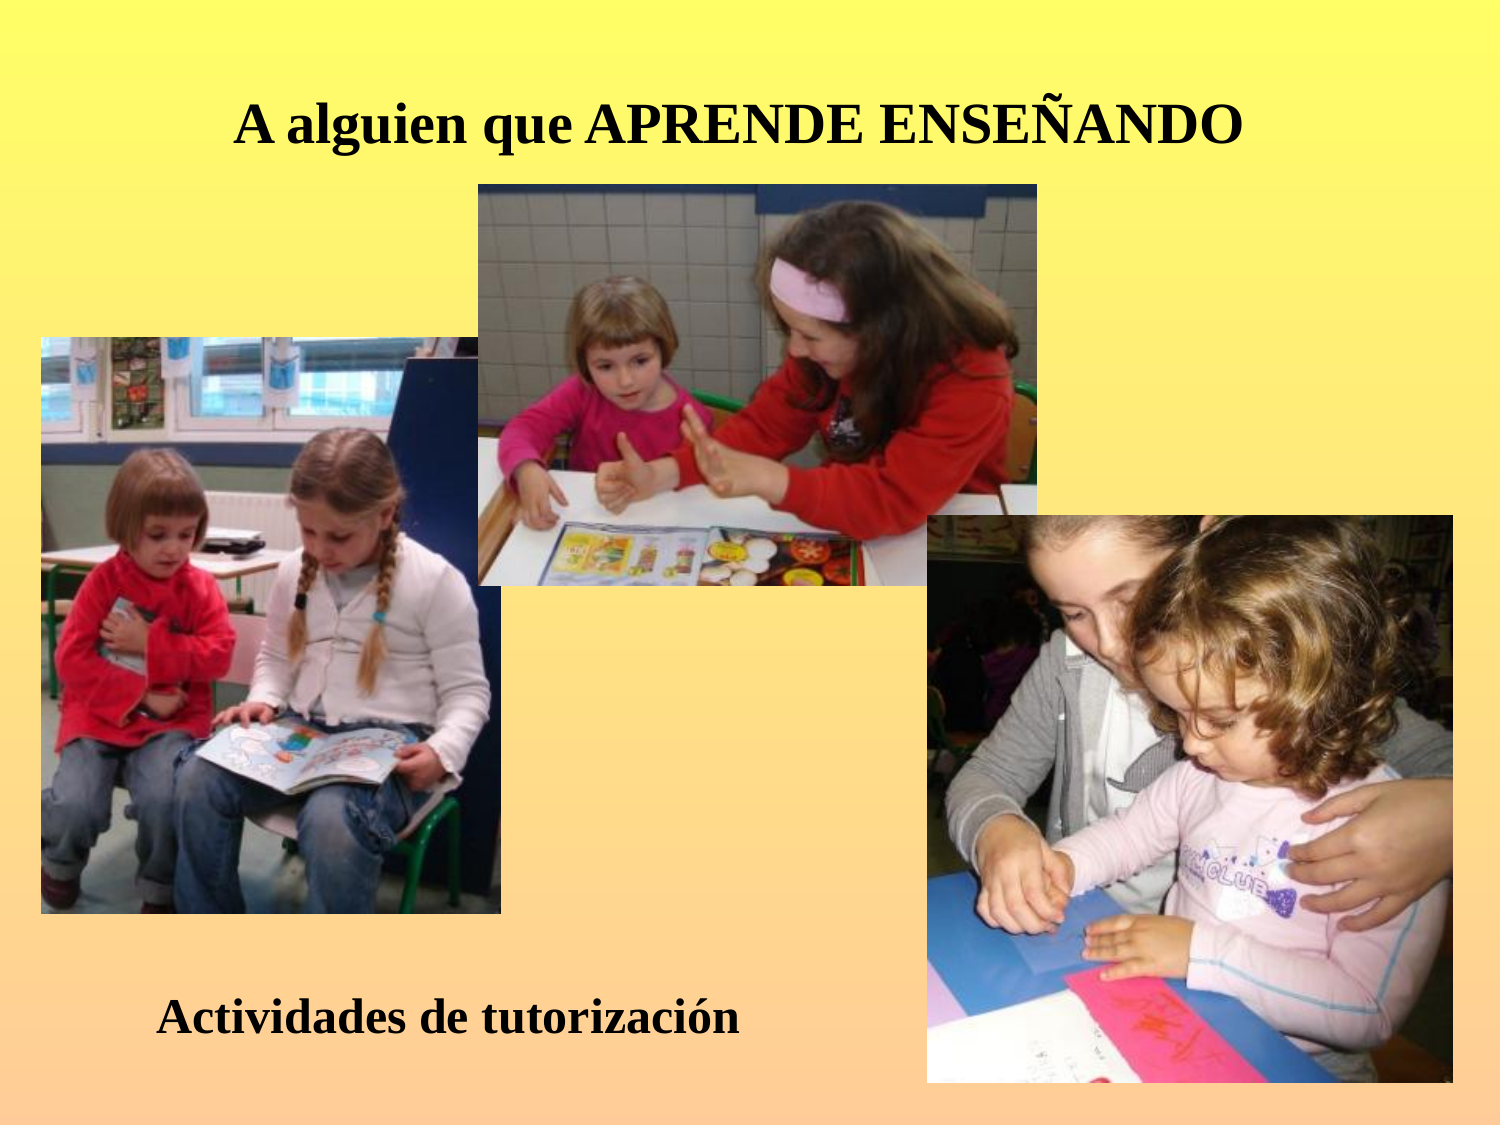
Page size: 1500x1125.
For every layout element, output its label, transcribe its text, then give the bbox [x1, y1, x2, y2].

text_box Actividades de tutorización [100, 976, 798, 1051]
picture [40, 184, 1453, 1083]
text_box A alguien que APRENDE ENSEÑANDO [218, 78, 1459, 163]
